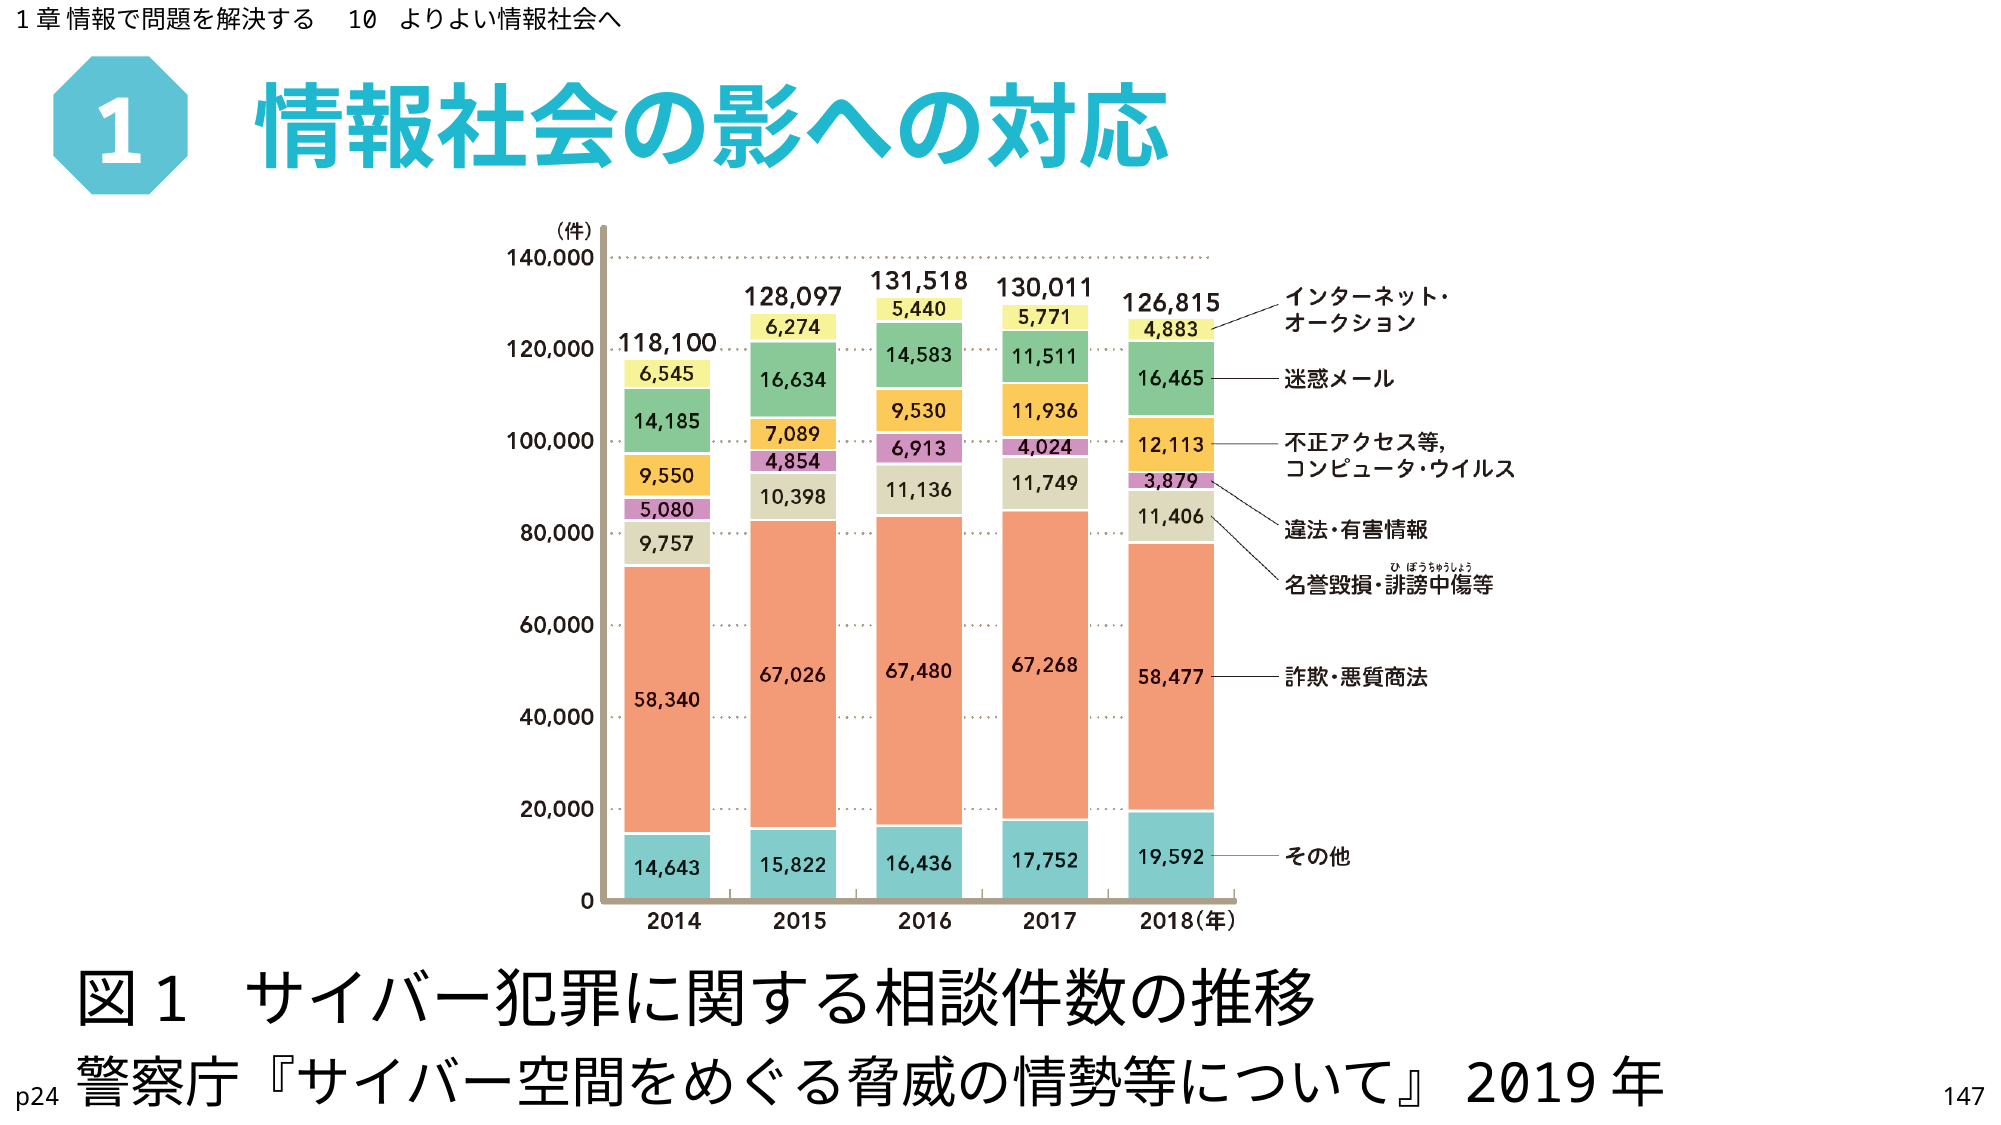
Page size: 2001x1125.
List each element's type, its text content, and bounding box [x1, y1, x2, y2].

list 1章 情報で問題を解決する 10 よりよい情報社会へ [0, 0, 1438, 42]
list p24 [0, 1072, 60, 1123]
title 1 [30, 65, 212, 202]
picture [489, 207, 1538, 954]
slide_number 147 [1968, 1072, 2000, 1123]
list 図1 サイバー犯罪に関する相談件数の推移 警察庁『サイバー空間をめぐる脅威の情勢等について』2019年 [60, 959, 1968, 1123]
list 情報社会の影への対応 [238, 59, 1985, 202]
